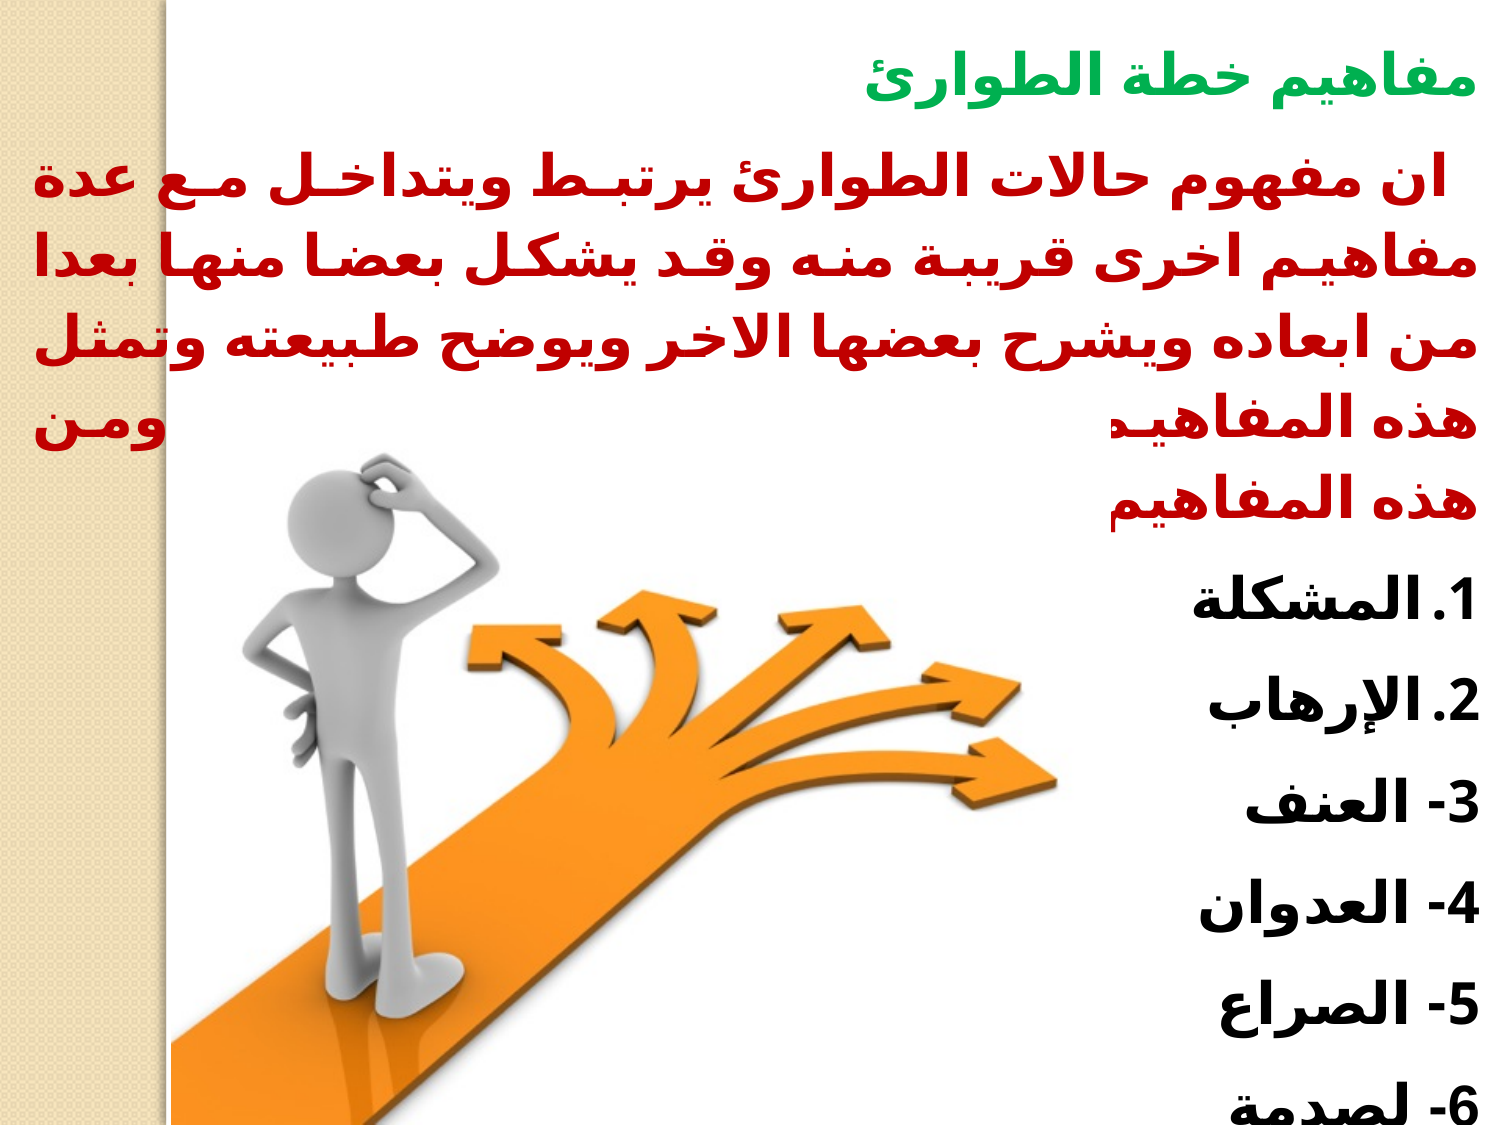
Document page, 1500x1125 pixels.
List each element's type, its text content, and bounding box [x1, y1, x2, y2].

picture [170, 374, 1111, 1125]
text_box مفاهيم خطة الطوارئ ان مفهوم حالات الطوارئ يرتبط ويتداخل مع عدة مفاهيم اخرى قريبة منه وقد يشكل بعضا منها بعدا من ابعاده ويشرح بعضها الاخر ويوضح طبيعته وتمثل هذه المفاهيم إسهامات مهمة في هذا المجال ومن هذه المفاهيم : المشكلة الإرهاب 3- العنف 4- العدوان 5- الصراع 6- لصدمة [17, 19, 1495, 1125]
